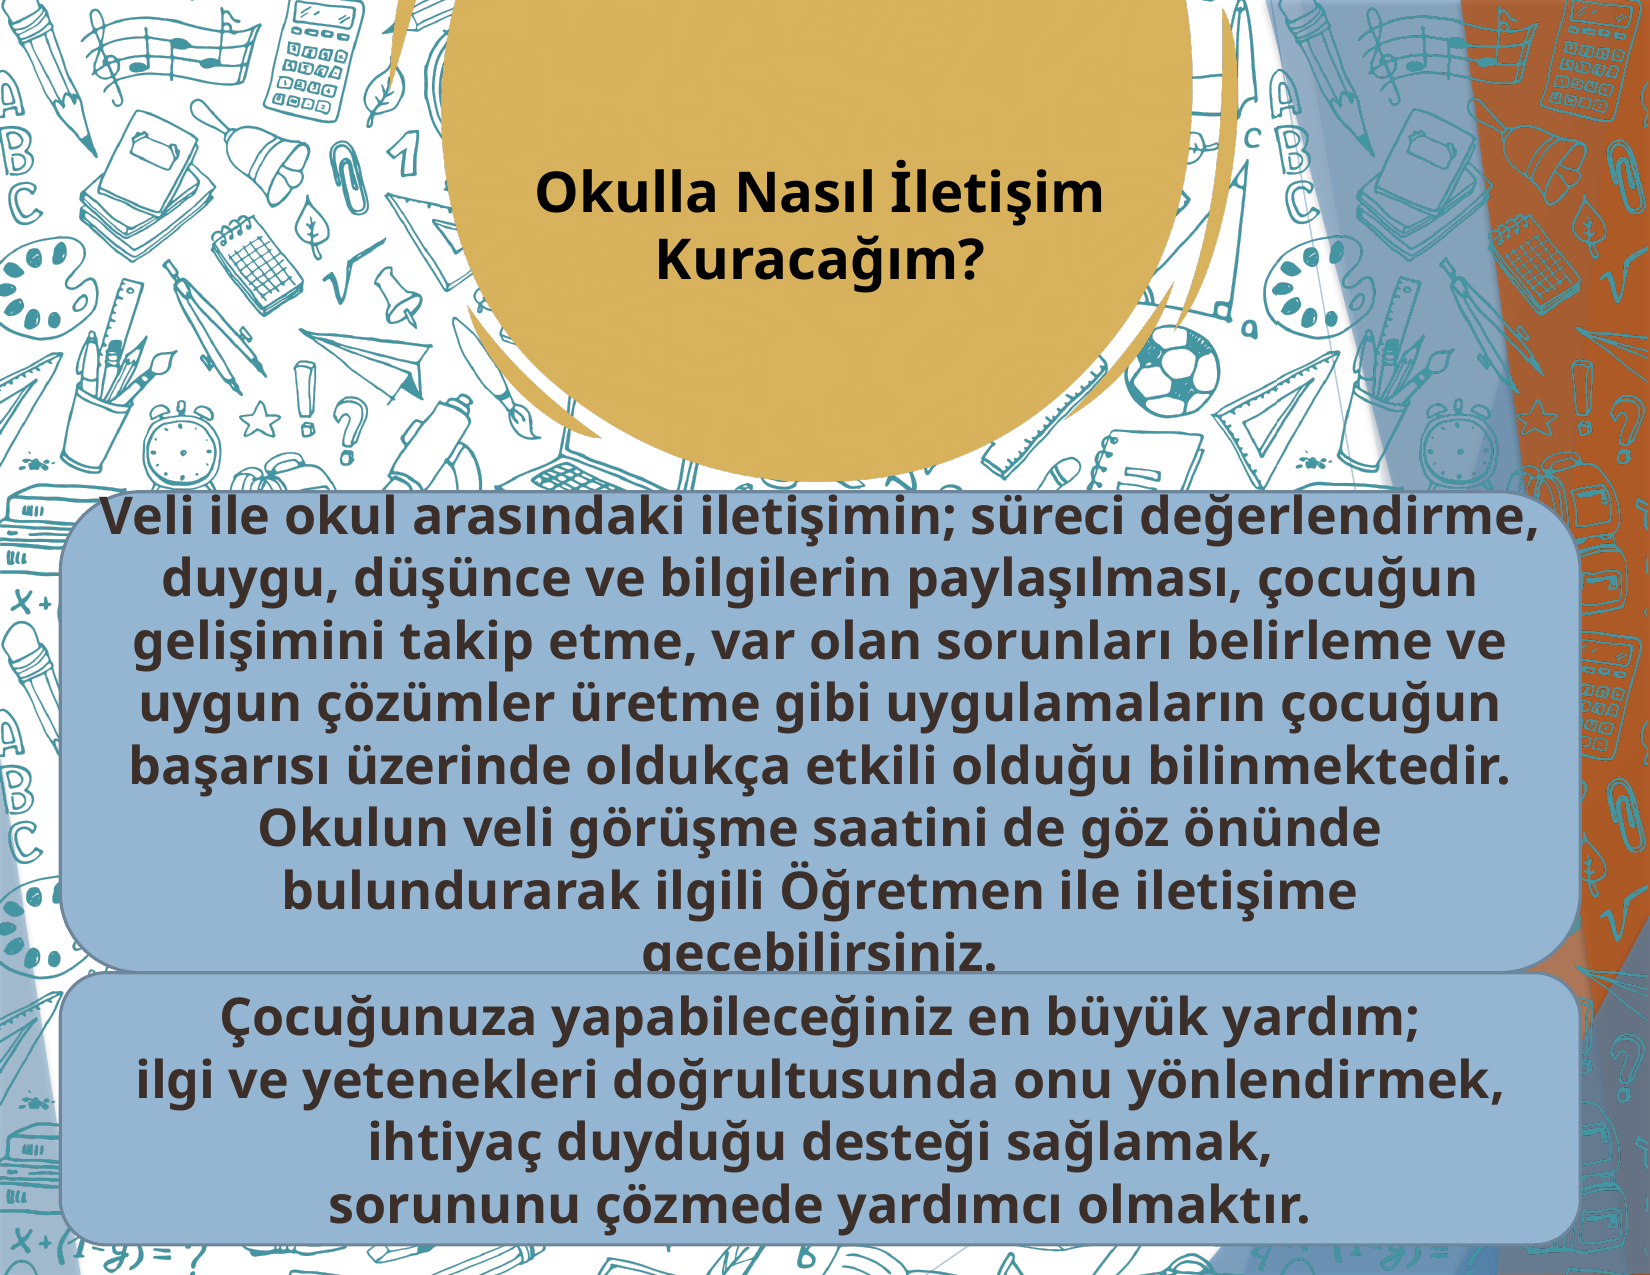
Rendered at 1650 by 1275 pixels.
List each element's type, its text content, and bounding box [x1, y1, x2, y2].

text_box Çocuğunuza yapabileceğiniz en büyük yardım; ilgi ve yetenekleri doğrultusunda onu yönlendirmek, ihtiyaç duyduğu desteği sağlamak, sorununu çözmede yardımcı olmaktır. [58, 971, 1582, 1247]
picture [0, 0, 1649, 1275]
text_box Okulla Nasıl İletişim Kuracağım? [479, 148, 1161, 299]
text_box Veli ile okul arasındaki iletişimin; süreci değerlendirme, duygu, düşünce ve bilgilerin paylaşılması, çocuğun gelişimini takip etme, var olan sorunları belirleme ve uygun çözümler üretme gibi uygulamaların çocuğun başarısı üzerinde oldukça etkili olduğu bilinmektedir. Okulun veli görüşme saatini de göz önünde bulundurarak ilgili Öğretmen ile iletişime geçebilirsiniz. [58, 490, 1582, 971]
